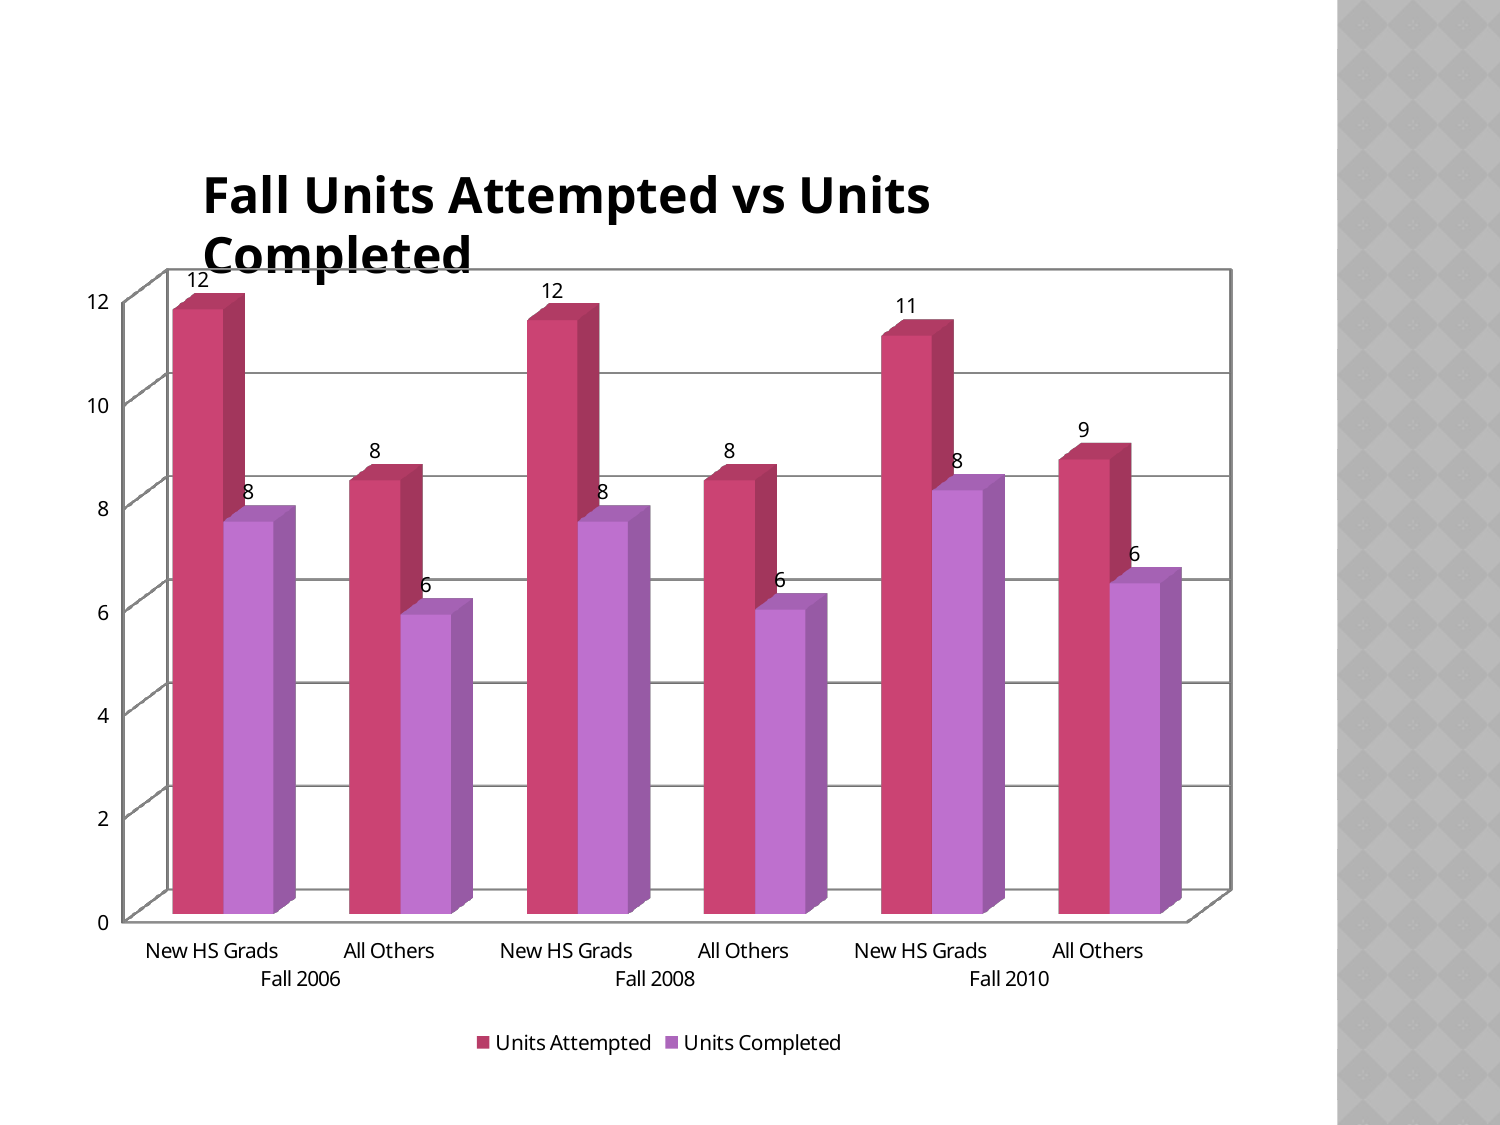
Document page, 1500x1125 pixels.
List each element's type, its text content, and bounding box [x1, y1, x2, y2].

text_box Fall Units Attempted vs Units Completed [187, 155, 1188, 247]
chart [61, 249, 1257, 1063]
